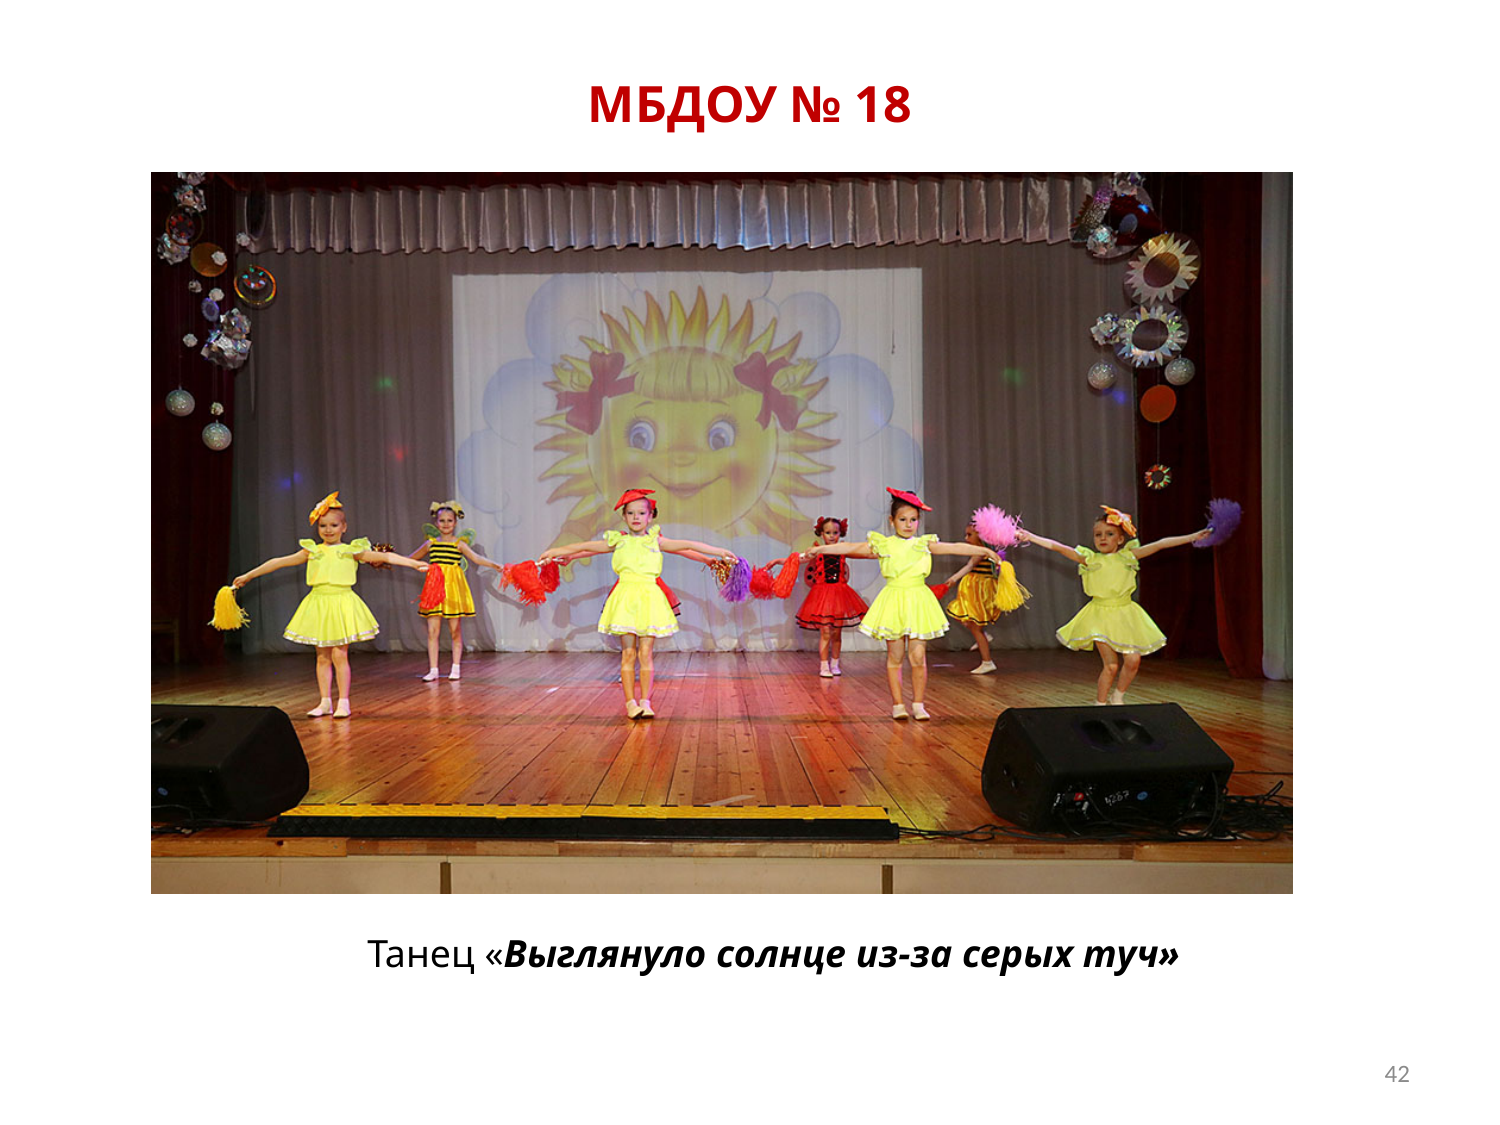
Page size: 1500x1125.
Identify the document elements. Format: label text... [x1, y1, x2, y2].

slide_number 42 [1074, 1042, 1425, 1103]
picture [150, 172, 1293, 894]
text_box Танец «Выглянуло солнце из-за серых туч» [64, 922, 1483, 982]
title МБДОУ № 18 [74, 44, 1426, 162]
